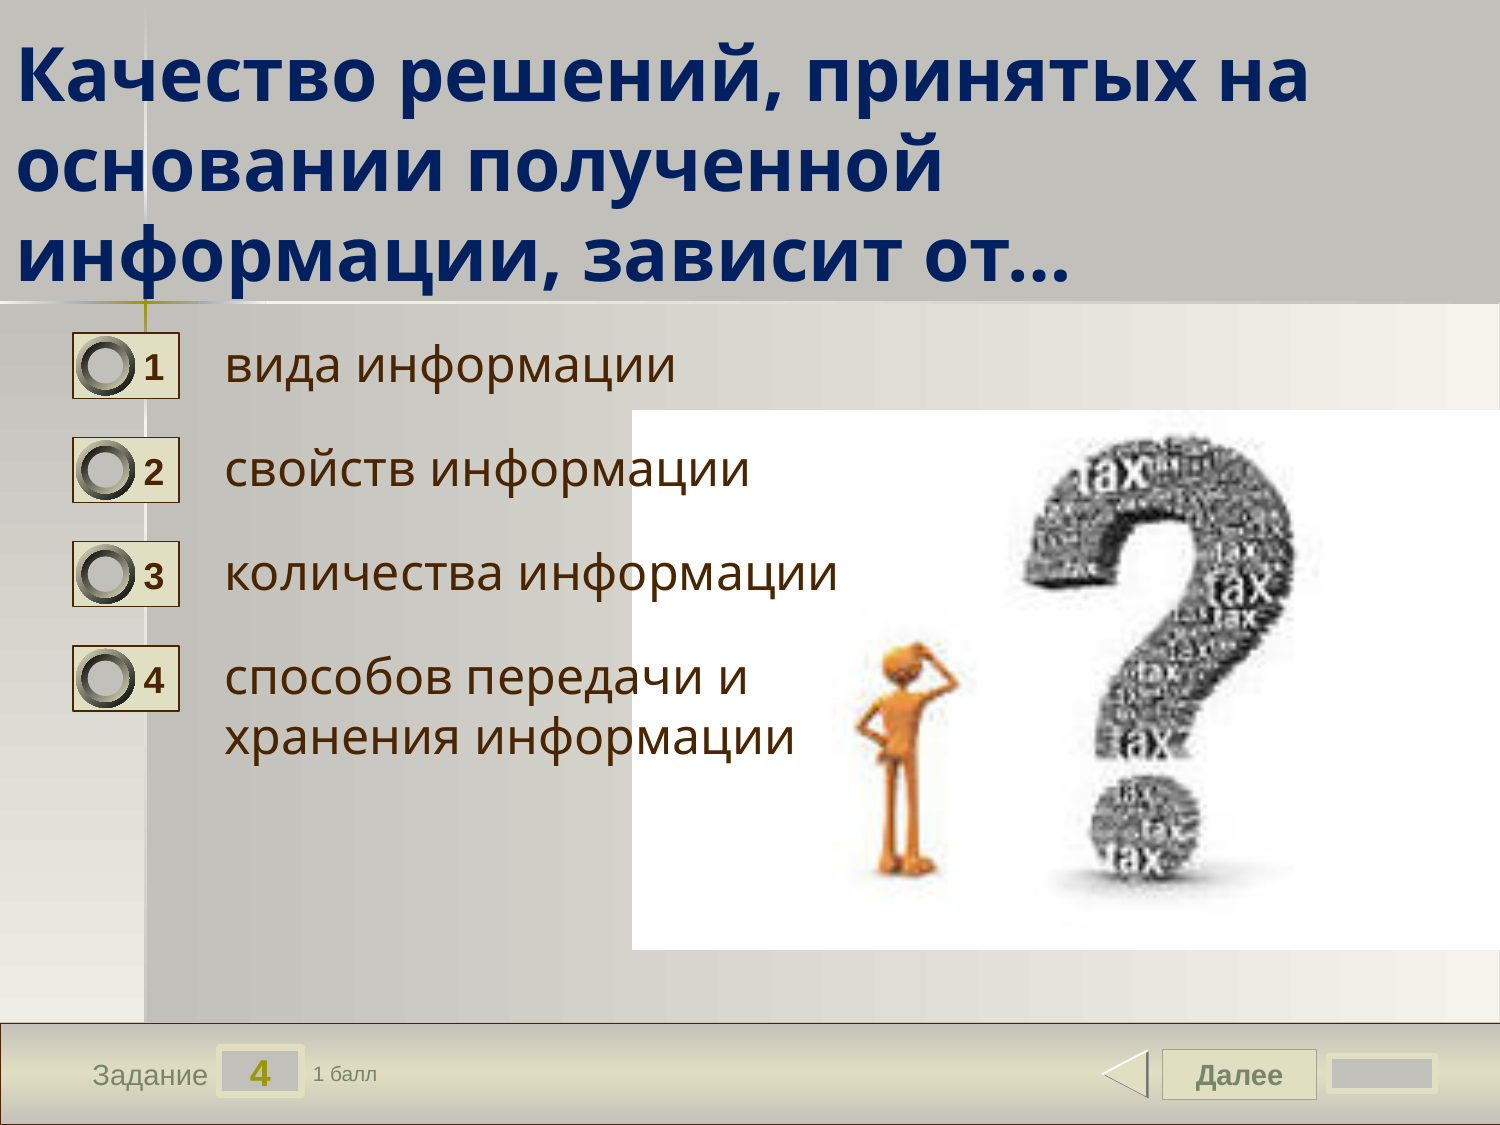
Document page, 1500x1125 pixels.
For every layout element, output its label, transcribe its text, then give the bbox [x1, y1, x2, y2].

picture [632, 409, 1500, 951]
title Качество решений, принятых на основании полученной информации, зависит от… [0, 18, 1500, 255]
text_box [72, 437, 180, 503]
text_box 4 [218, 1047, 302, 1095]
text_box Далее [1160, 1047, 1319, 1101]
list вида информации [209, 324, 1448, 410]
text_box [72, 332, 180, 399]
text_box 1 балл [306, 1060, 378, 1087]
text_box [0, 1021, 1500, 1125]
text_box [72, 541, 180, 607]
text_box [72, 645, 180, 712]
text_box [1100, 1048, 1149, 1099]
text_box [1329, 1056, 1436, 1092]
list количества информации [209, 532, 627, 618]
text_box Задание [83, 1056, 209, 1092]
list способов передачи и хранения информации [209, 636, 627, 722]
list свойств информации [209, 428, 627, 514]
